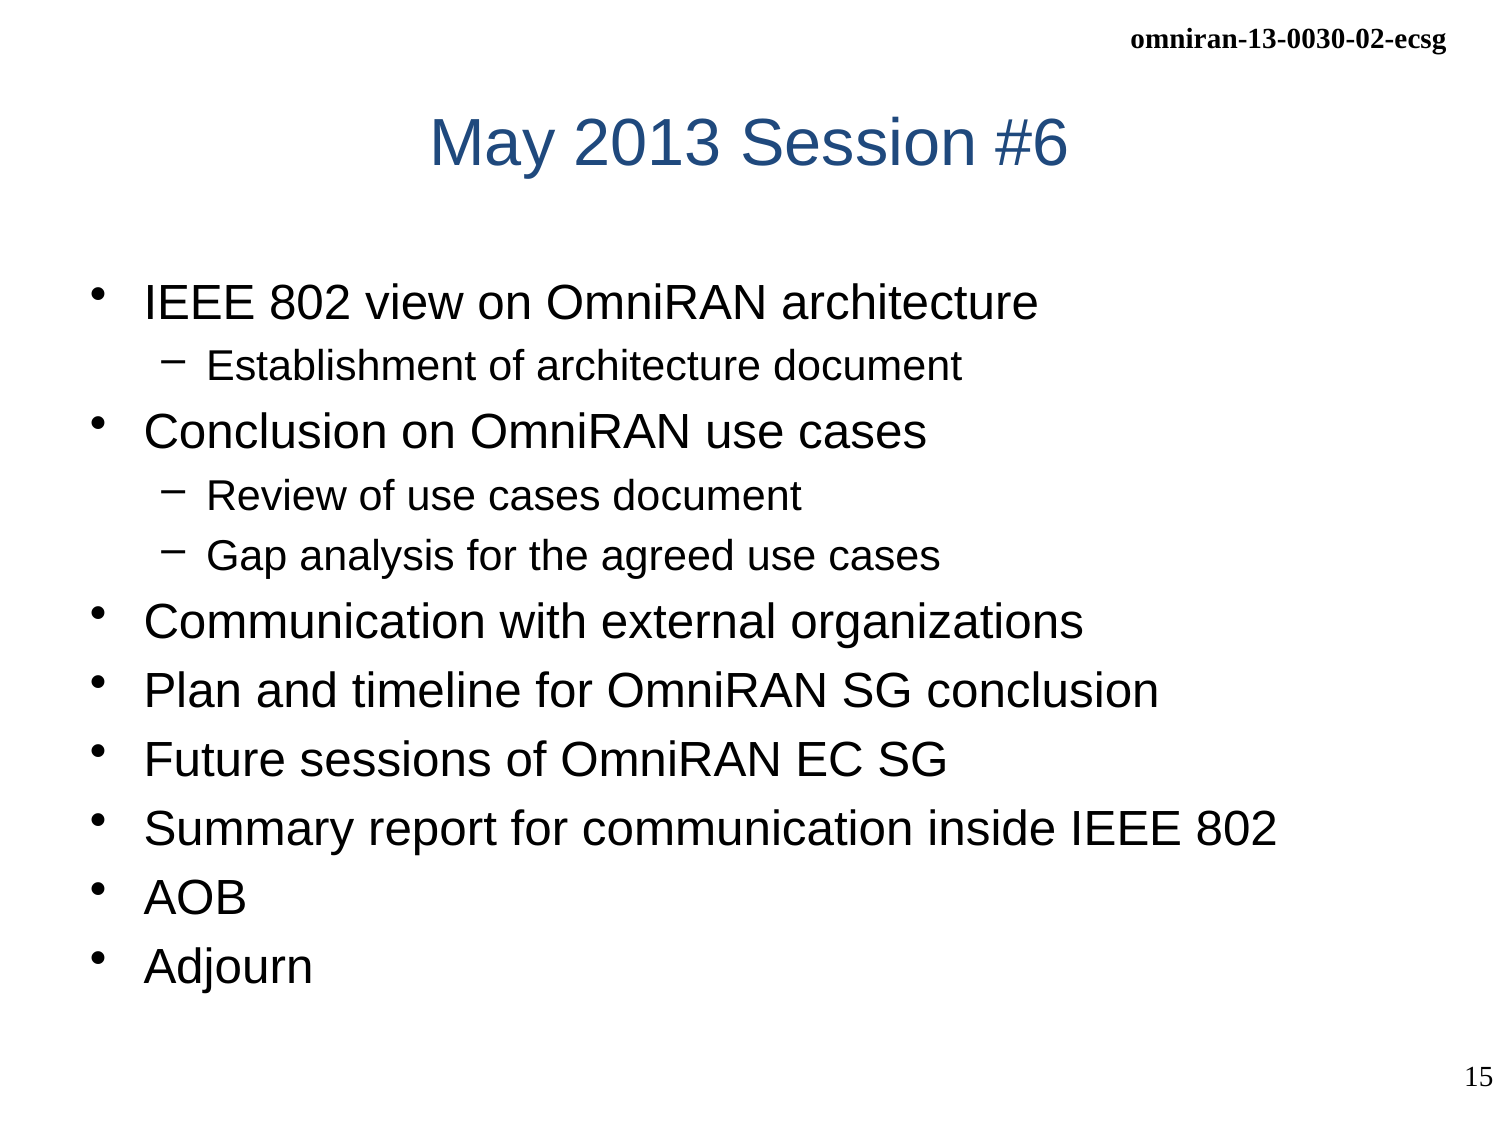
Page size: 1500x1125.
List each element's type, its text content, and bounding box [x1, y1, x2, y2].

list IEEE 802 view on OmniRAN architecture Establishment of architecture document Conclusion on OmniRAN use cases Review of use cases document Gap analysis for the agreed use cases Communication with external organizations Plan and timeline for OmniRAN SG conclusion Future sessions of OmniRAN EC SG Summary report for communication inside IEEE 802 AOB Adjourn [75, 262, 1425, 1005]
title May 2013 Session #6 [75, 45, 1425, 233]
